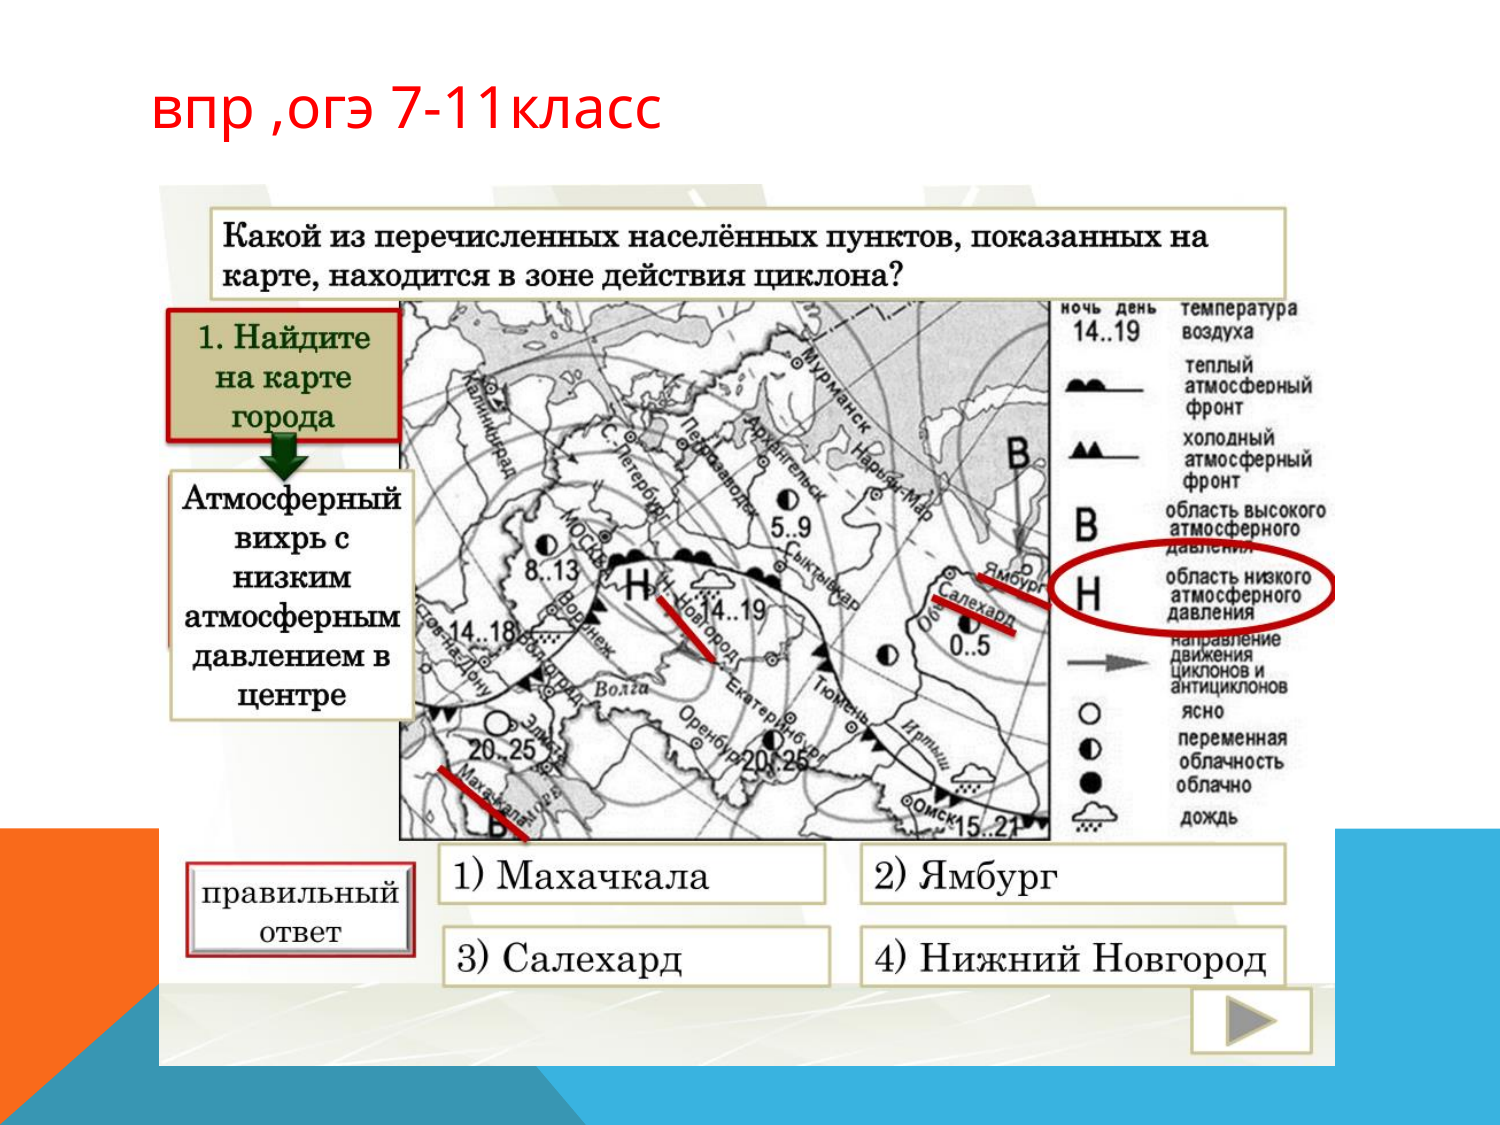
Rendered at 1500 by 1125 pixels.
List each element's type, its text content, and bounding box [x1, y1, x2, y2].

title впр ,огэ 7-11класс [135, 60, 1369, 150]
picture [159, 184, 1335, 1066]
